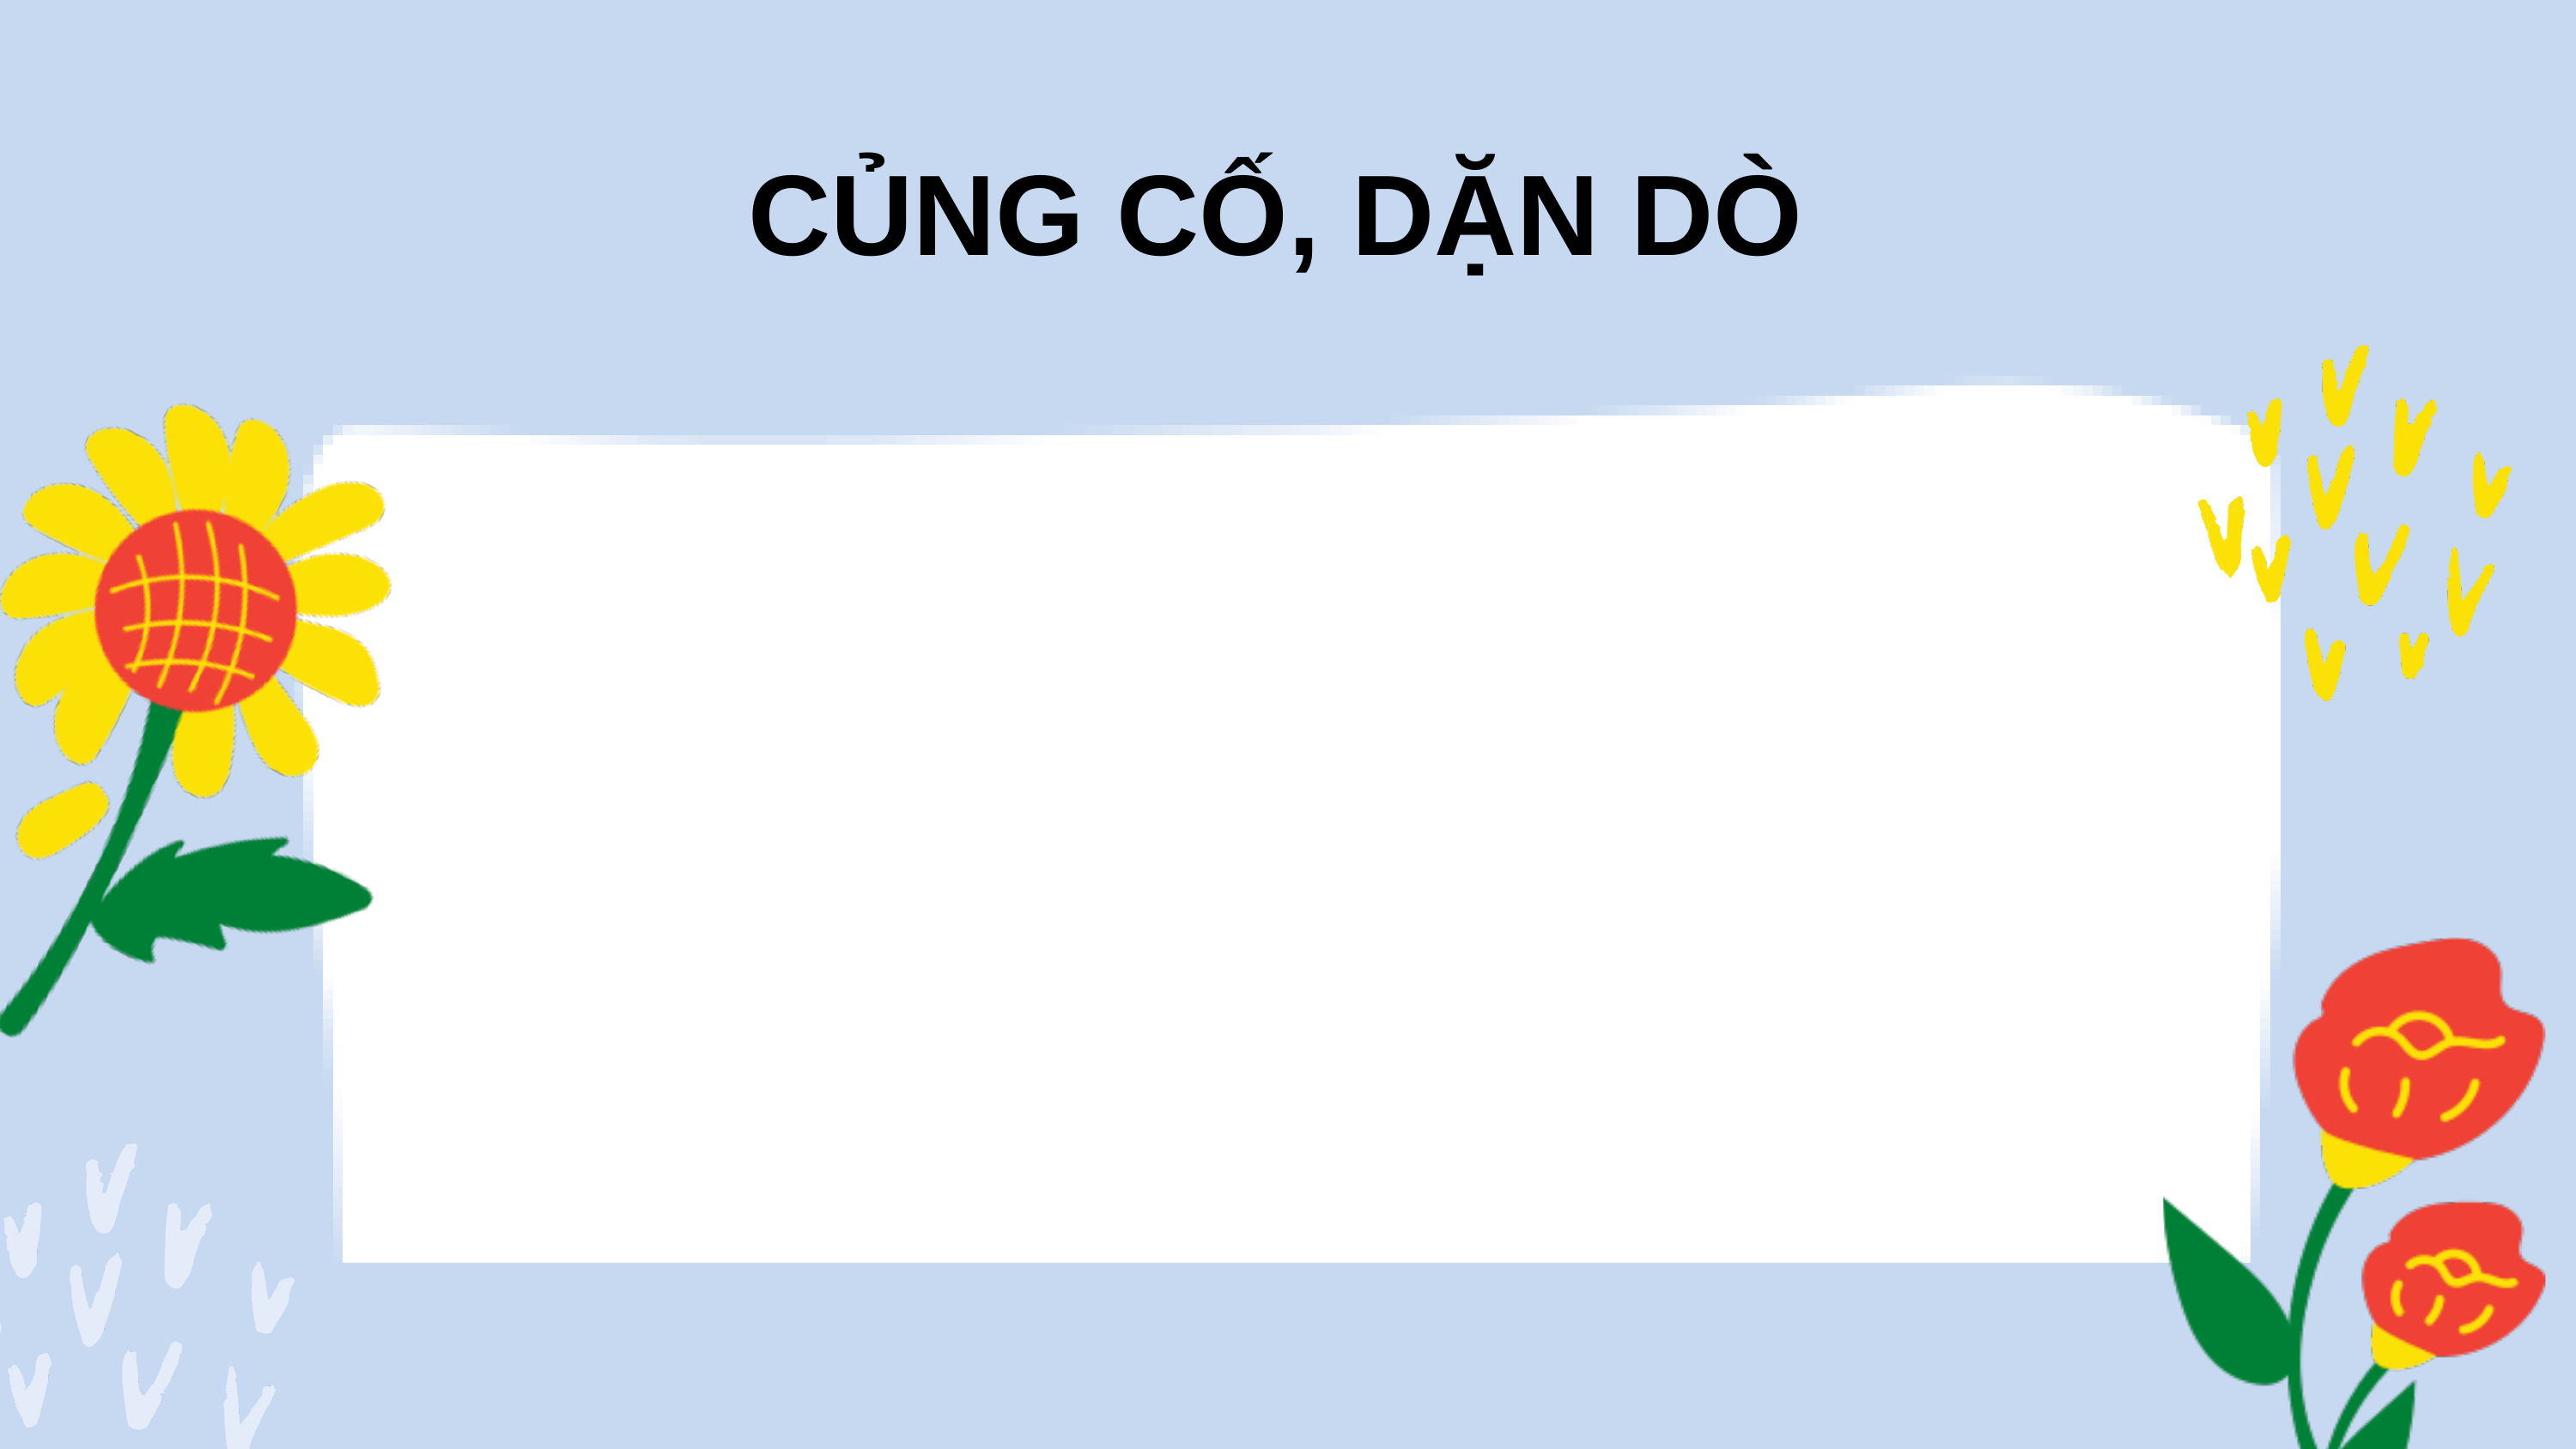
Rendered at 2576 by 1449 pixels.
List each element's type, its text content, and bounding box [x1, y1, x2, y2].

text_box CỦNG CỐ, DẶN DÒ [735, 134, 1843, 284]
picture [0, 342, 2546, 1449]
